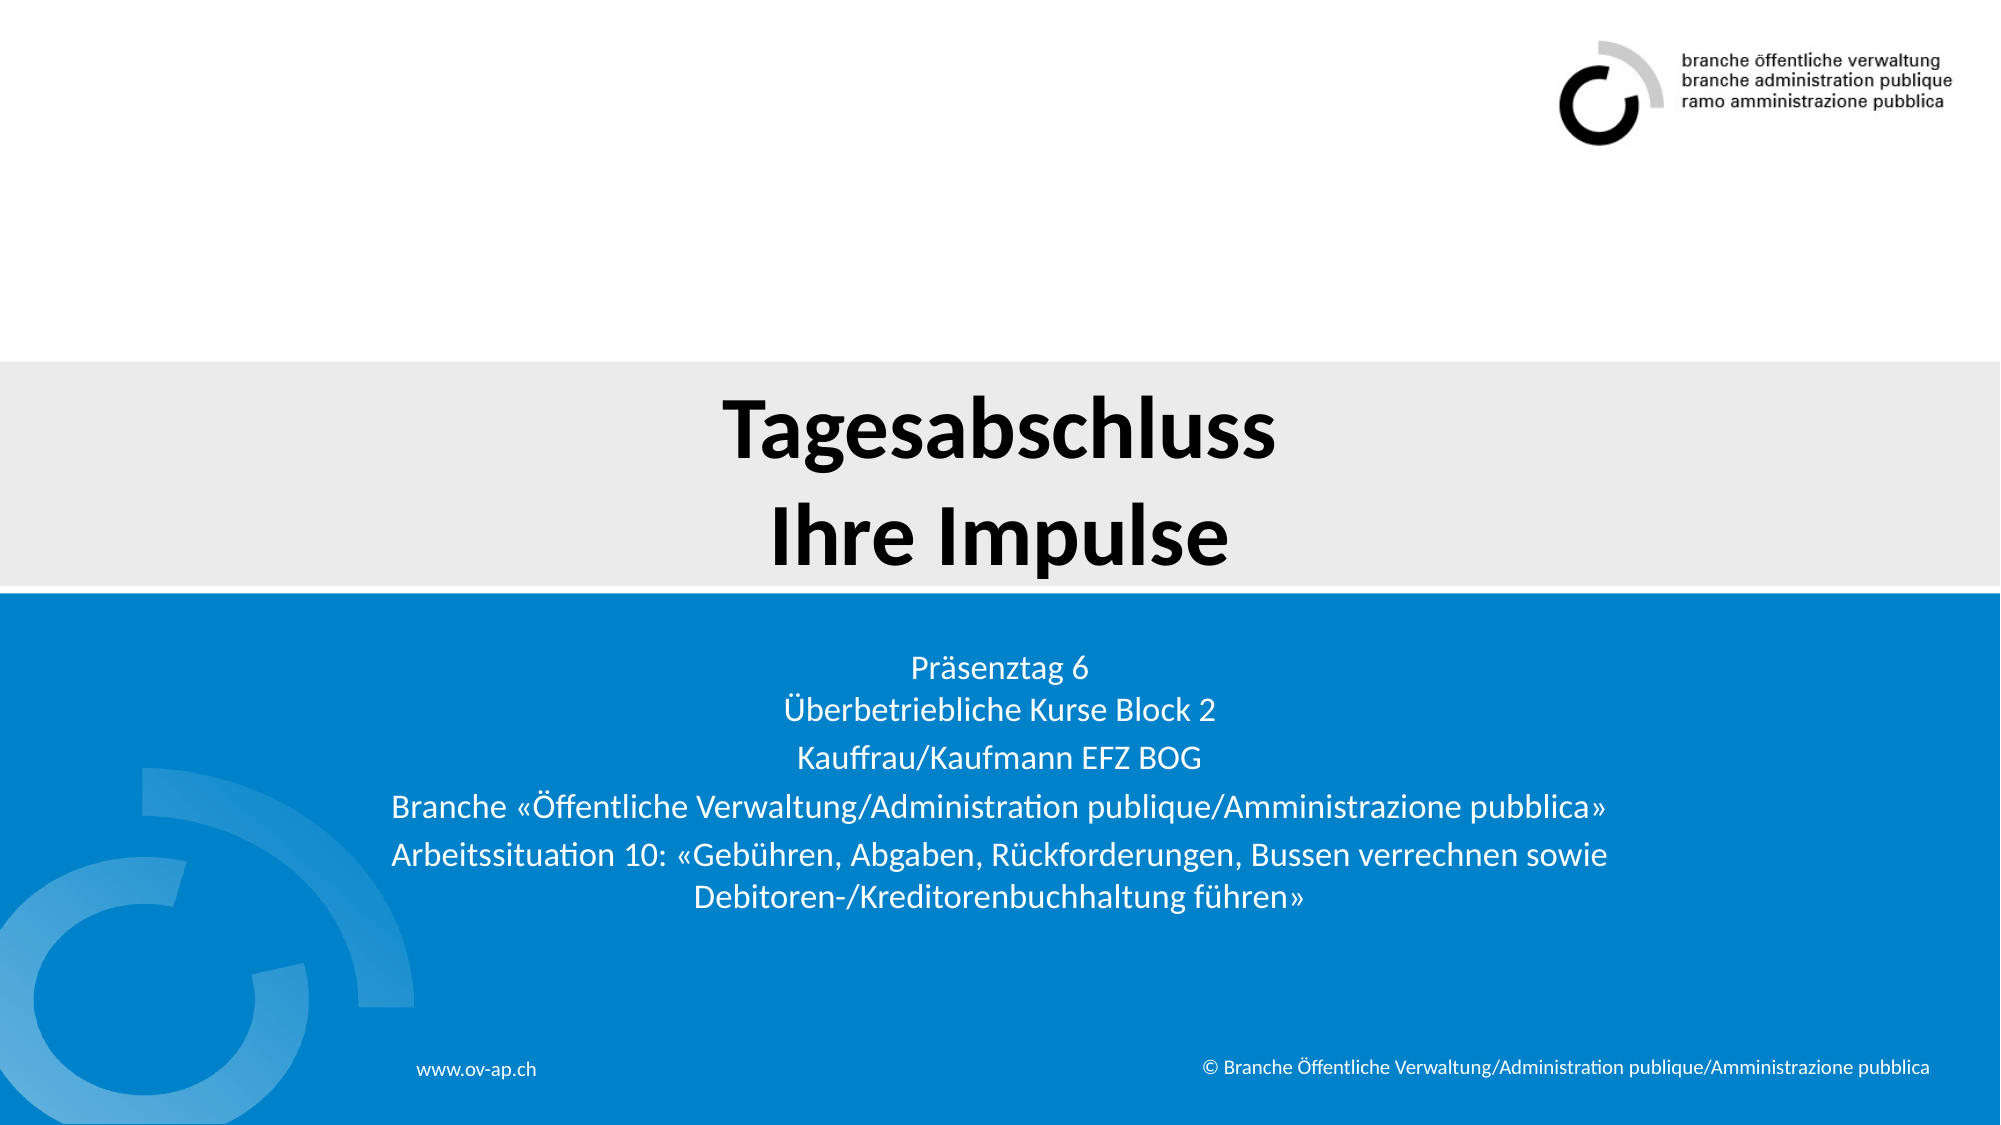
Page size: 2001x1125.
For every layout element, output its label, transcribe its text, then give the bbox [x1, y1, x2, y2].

picture [1555, 35, 1963, 154]
subtitle Präsenztag 6 Überbetriebliche Kurse Block 2 Kauffrau/Kaufmann EFZ BOG Branche «Öffentliche Verwaltung/Administration publique/Amministrazione pubblica» Arbeitssituation 10: «Gebühren, Abgaben, Rückforderungen, Bussen verrechnen sowie Debitoren-/Kreditorenbuchhaltung führen» [300, 637, 1700, 925]
title Tagesabschluss Ihre Impulse [150, 361, 1850, 591]
picture [0, 761, 422, 1124]
